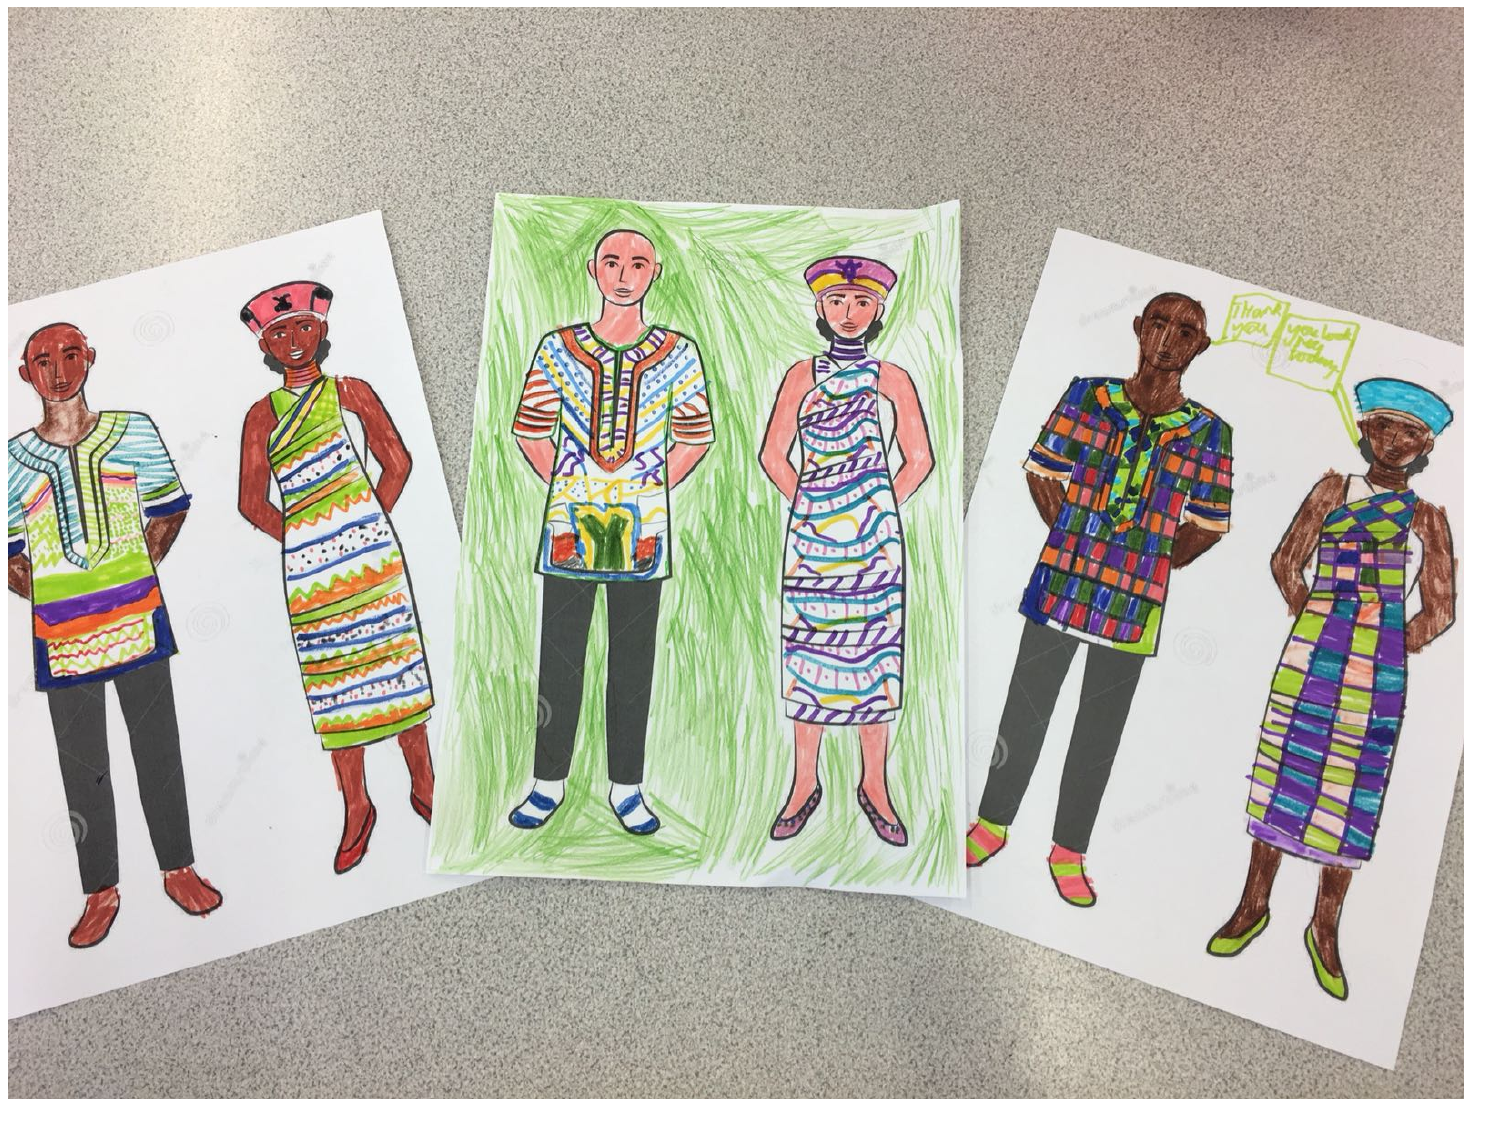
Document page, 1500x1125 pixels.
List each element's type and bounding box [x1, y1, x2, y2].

list [8, 7, 1464, 1099]
